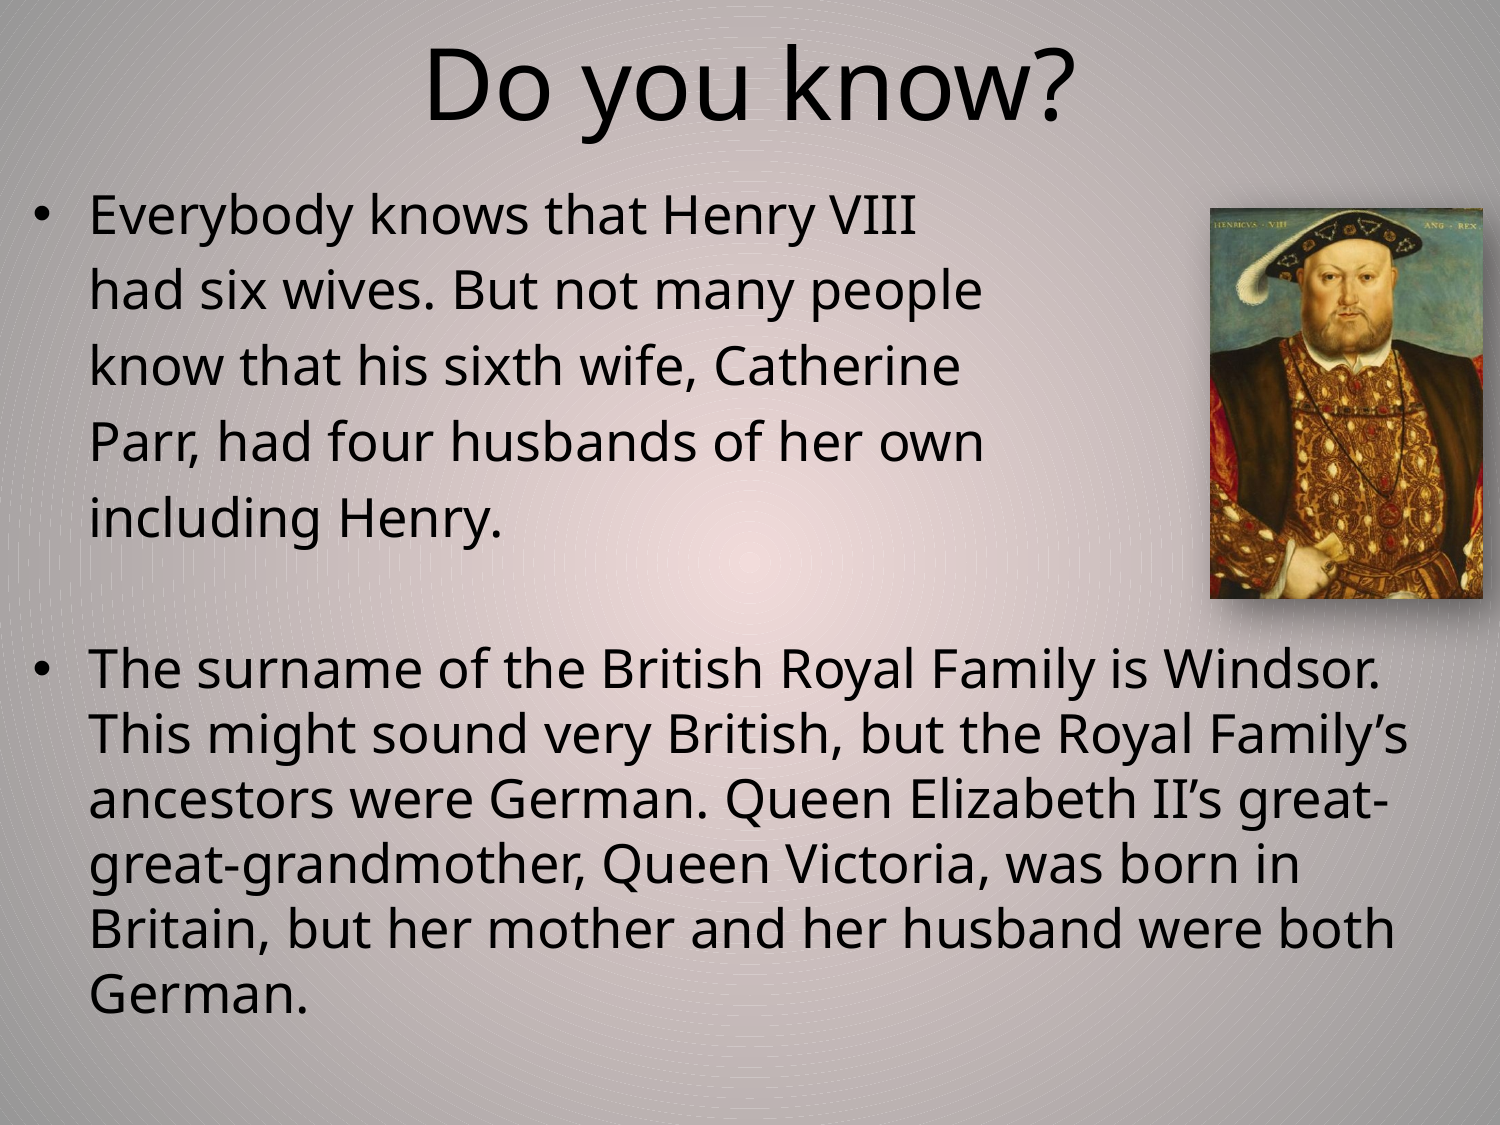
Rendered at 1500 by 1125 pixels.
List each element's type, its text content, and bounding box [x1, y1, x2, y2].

title Do you know? [75, 0, 1425, 161]
list Everybody knows that Henry VIII had six wives. But not many people know that his sixth wife, Catherine Parr, had four husbands of her own including Henry. The surname of the British Royal Family is Windsor. This might sound very British, but the Royal Family’s ancestors were German. Queen Elizabeth II’s great-great-grandmother, Queen Victoria, was born in Britain, but her mother and her husband were both German. [17, 172, 1483, 1106]
picture [1210, 207, 1483, 599]
